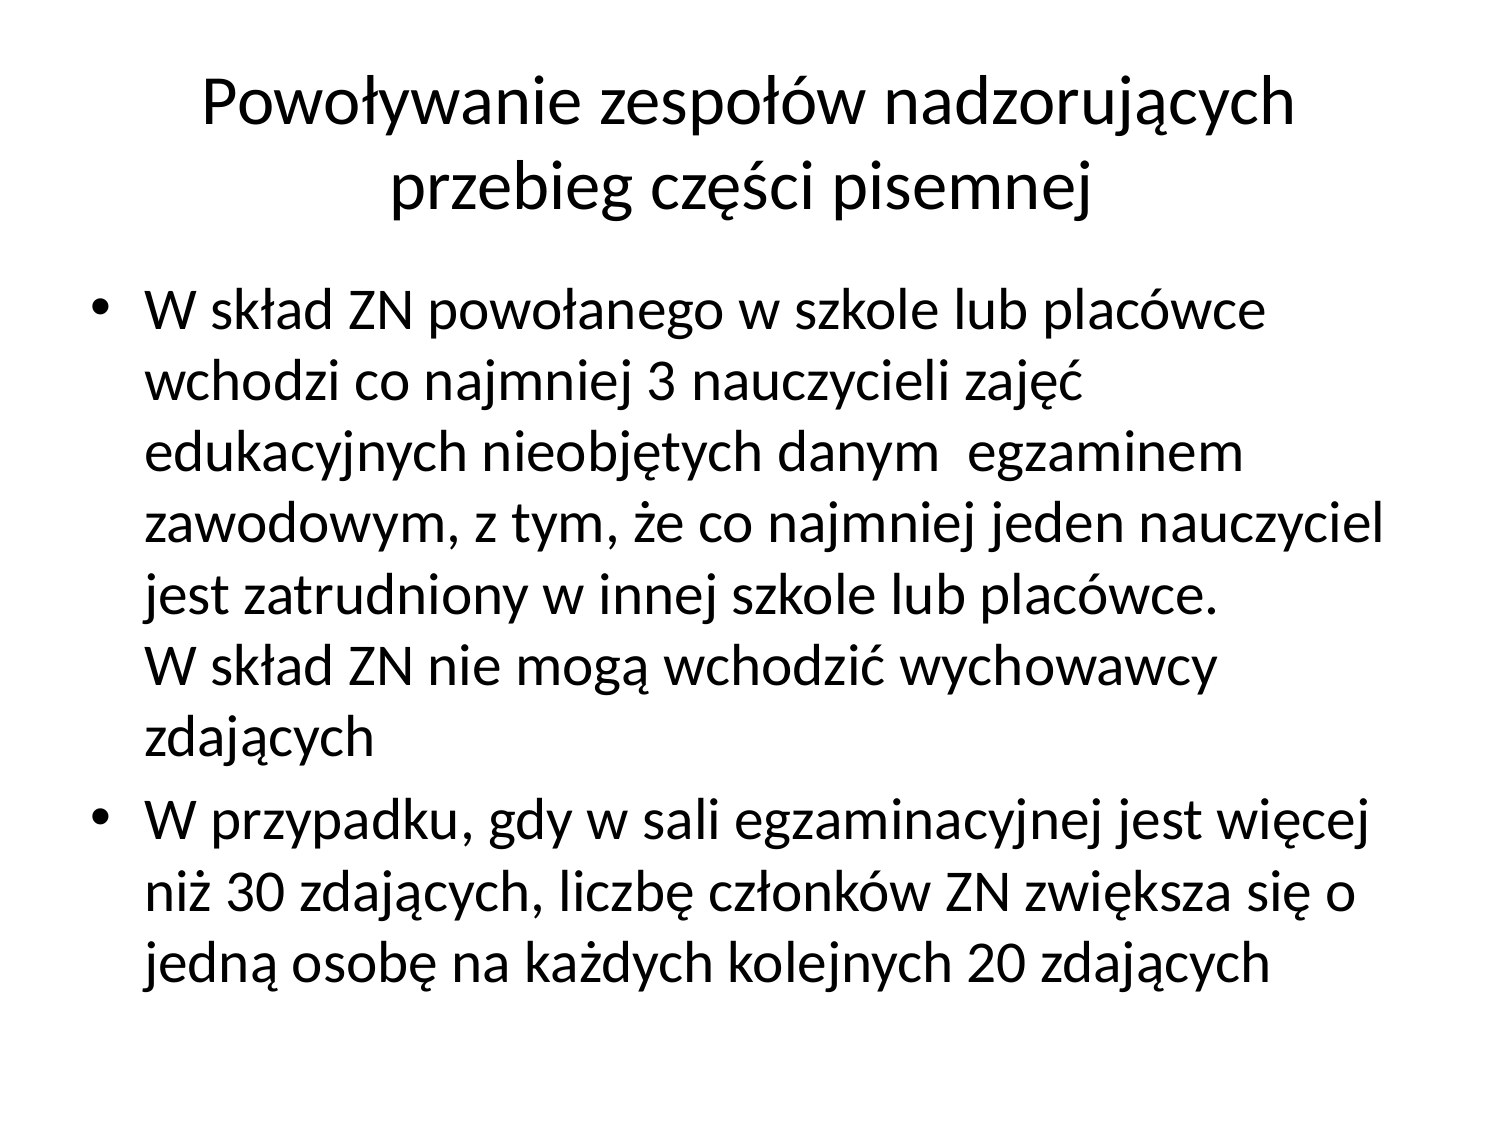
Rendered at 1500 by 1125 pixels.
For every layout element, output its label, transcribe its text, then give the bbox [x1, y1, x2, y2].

list W skład ZN powołanego w szkole lub placówce wchodzi co najmniej 3 nauczycieli zajęć edukacyjnych nieobjętych danym egzaminem zawodowym, z tym, że co najmniej jeden nauczyciel jest zatrudniony w innej szkole lub placówce. W skład ZN nie mogą wchodzić wychowawcy zdających W przypadku, gdy w sali egzaminacyjnej jest więcej niż 30 zdających, liczbę członków ZN zwiększa się o jedną osobę na każdych kolejnych 20 zdających [75, 262, 1425, 1005]
title Powoływanie zespołów nadzorujących przebieg części pisemnej [75, 45, 1425, 233]
